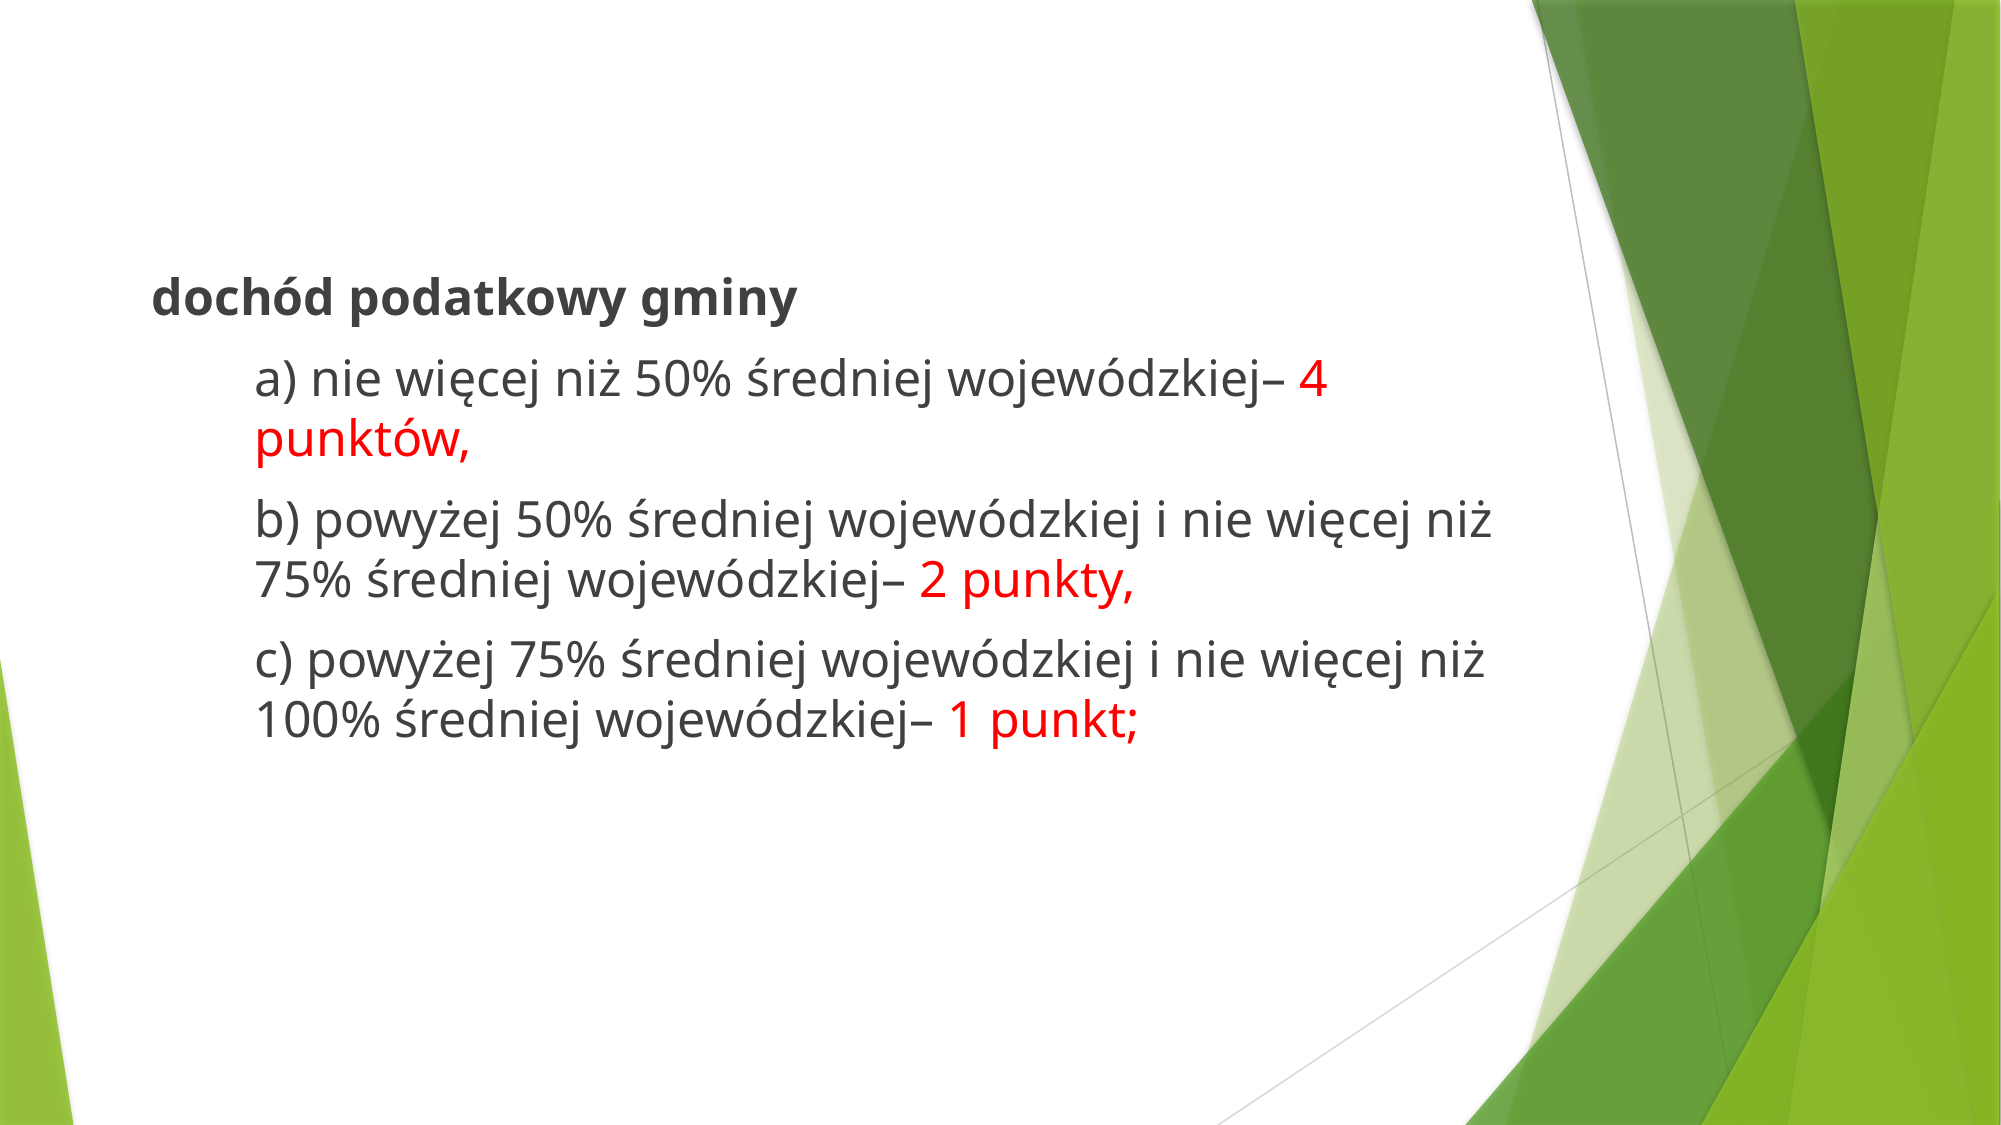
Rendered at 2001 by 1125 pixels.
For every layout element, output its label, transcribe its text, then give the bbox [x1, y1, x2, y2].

list dochód podatkowy gminy a) nie więcej niż 50% średniej wojewódzkiej– 4 punktów, b) powyżej 50% średniej wojewódzkiej i nie więcej niż 75% średniej wojewódzkiej– 2 punkty, c) powyżej 75% średniej wojewódzkiej i nie więcej niż 100% średniej wojewódzkiej– 1 punkt; [136, 257, 1560, 900]
